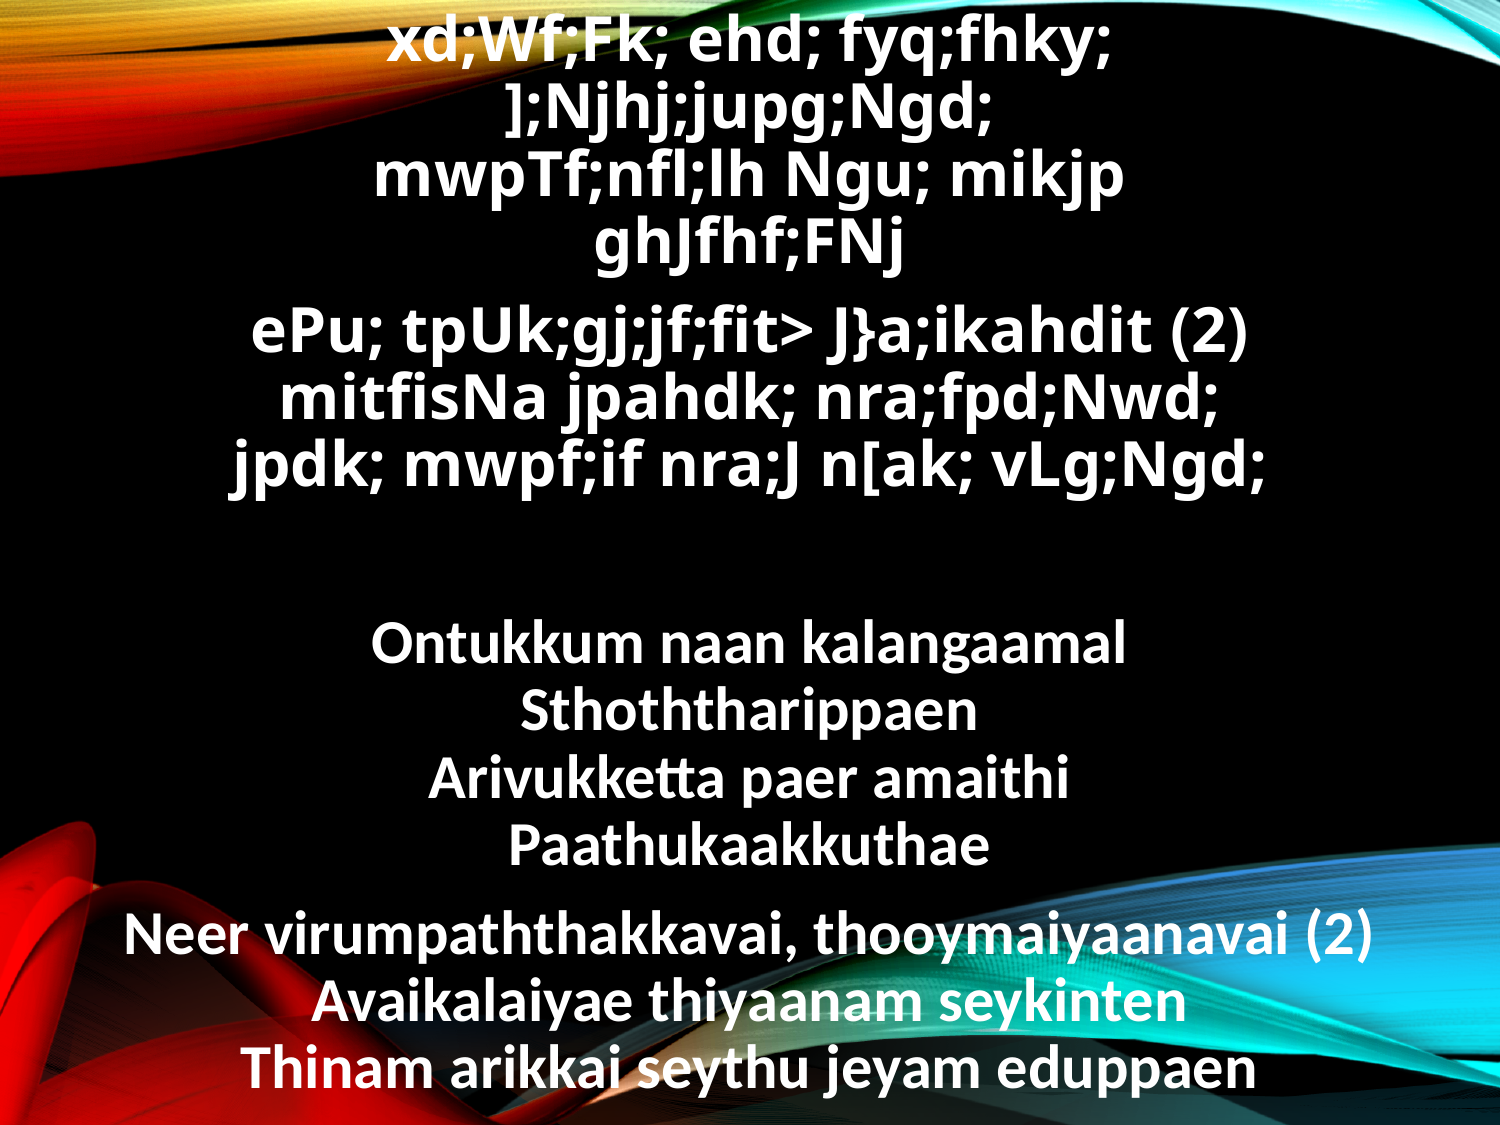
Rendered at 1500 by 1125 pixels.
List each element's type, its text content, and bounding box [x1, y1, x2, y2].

subtitle xd;Wf;Fk; ehd; fyq;fhky; ];Njhj;jupg;Ngd; mwpTf;nfl;lh Ngu; mikjp ghJfhf;FNj ePu; tpUk;gj;jf;fit> J}a;ikahdit (2) mitfisNa jpahdk; nra;fpd;Nwd; jpdk; mwpf;if nra;J n[ak; vLg;Ngd; Ontukkum naan kalangaamal Sthoththarippaen Arivukketta paer amaithi Paathukaakkuthae Neer virumpaththakkavai, thooymaiyaanavai (2) Avaikalaiyae thiyaanam seykinten Thinam arikkai seythu jeyam eduppaen [0, 0, 1500, 1125]
